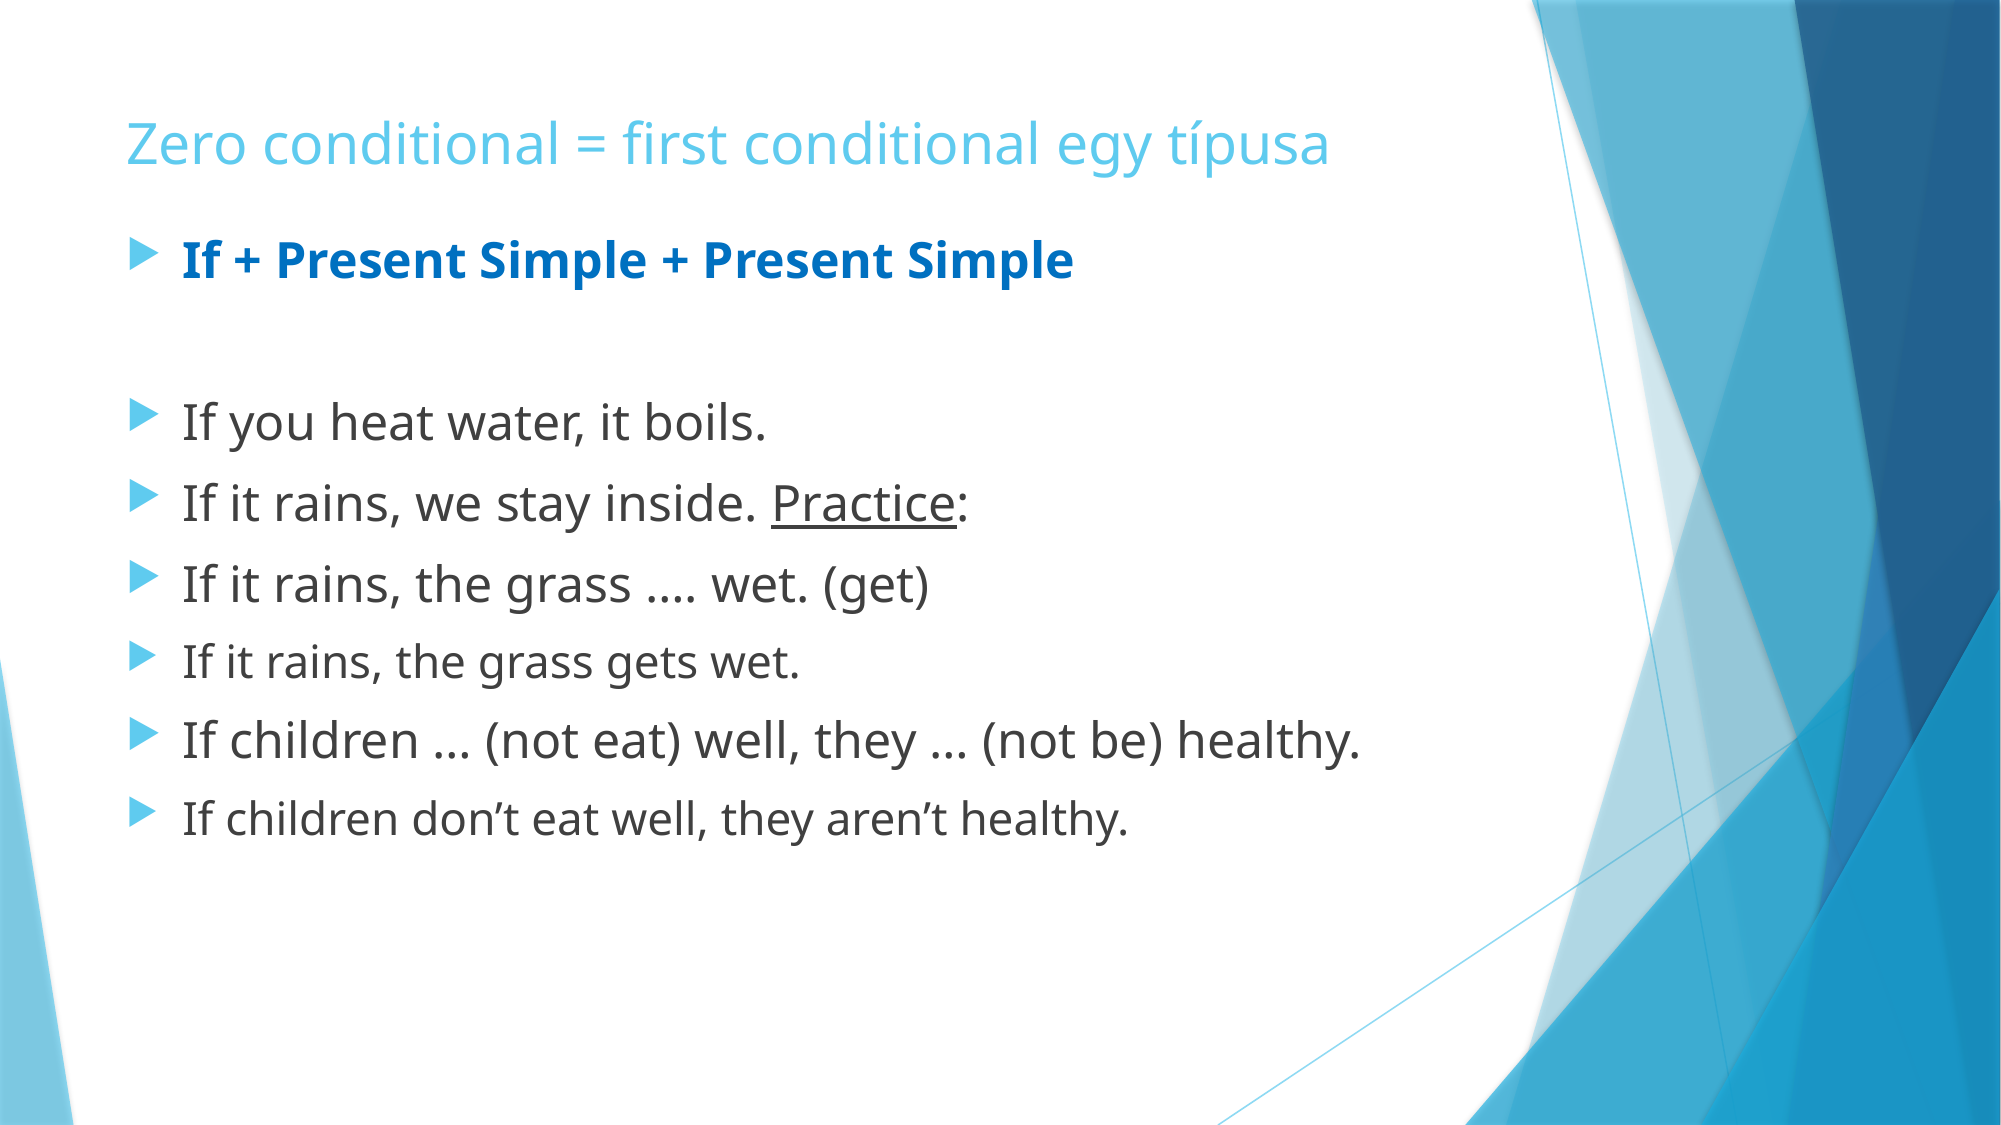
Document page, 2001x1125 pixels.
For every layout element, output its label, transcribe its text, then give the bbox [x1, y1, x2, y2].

list If + Present Simple + Present Simple If you heat water, it boils. If it rains, we stay inside. Practice: If it rains, the grass …. wet. (get) If it rains, the grass gets wet. If children … (not eat) well, they … (not be) healthy. If children don’t eat well, they aren’t healthy. [111, 221, 1522, 1125]
title Zero conditional = first conditional egy típusa [111, 99, 1522, 221]
